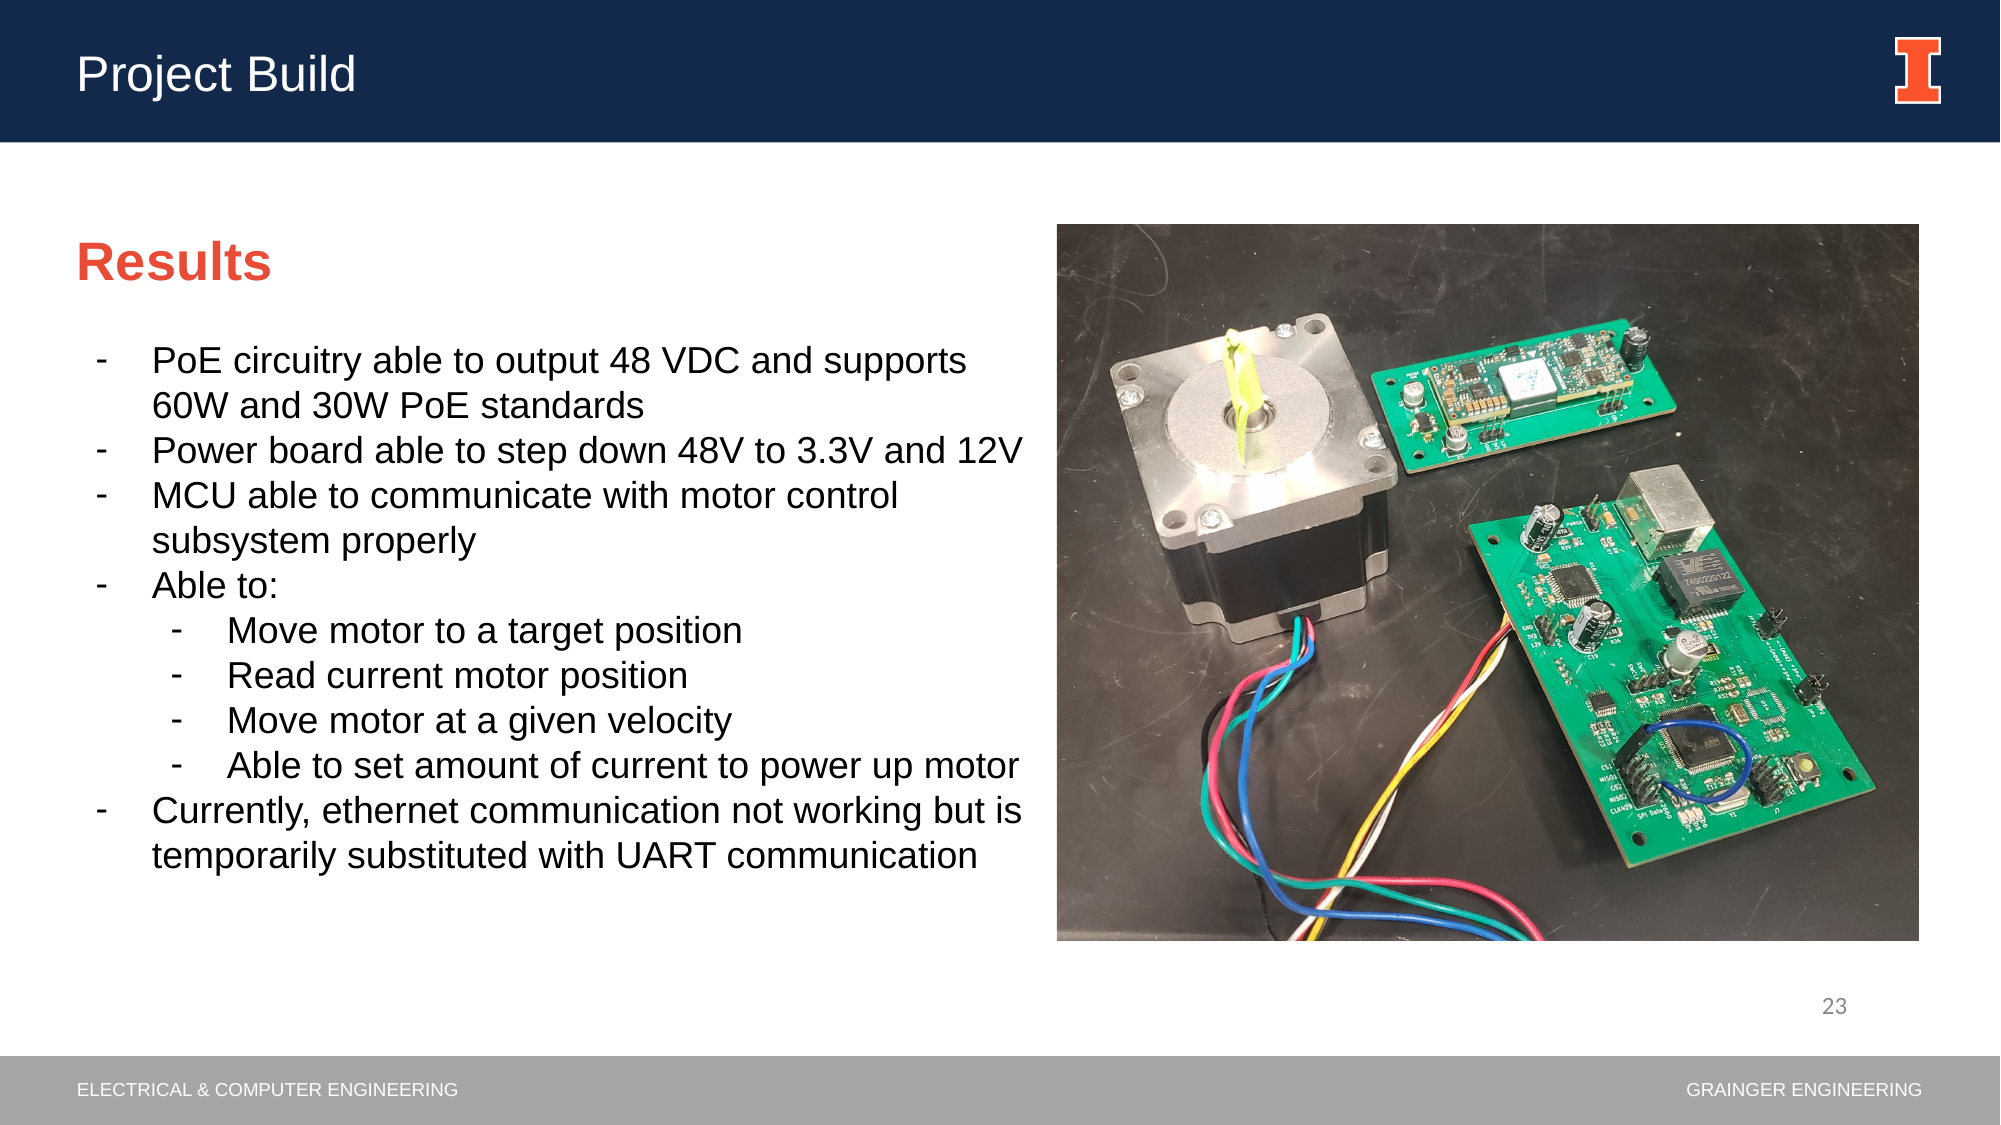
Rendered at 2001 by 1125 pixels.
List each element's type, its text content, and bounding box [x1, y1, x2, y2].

text_box ELECTRICAL & COMPUTER ENGINEERING [61, 1070, 1373, 1108]
list Results PoE circuitry able to output 48 VDC and supports 60W and 30W PoE standards Power board able to step down 48V to 3.3V and 12V MCU able to communicate with motor control subsystem properly Able to: Move motor to a target position Read current motor position Move motor at a given velocity Able to set amount of current to power up motor Currently, ethernet communication not working but is temporarily substituted with UART communication [61, 218, 1043, 1010]
picture [1056, 224, 1920, 941]
text_box [0, 1056, 2000, 1125]
text_box Project Build [61, 33, 1852, 109]
slide_number ‹#› [1412, 975, 1863, 1035]
picture [1895, 37, 1942, 104]
text_box GRAINGER ENGINEERING [1531, 1070, 1938, 1108]
text_box [0, 0, 2000, 143]
